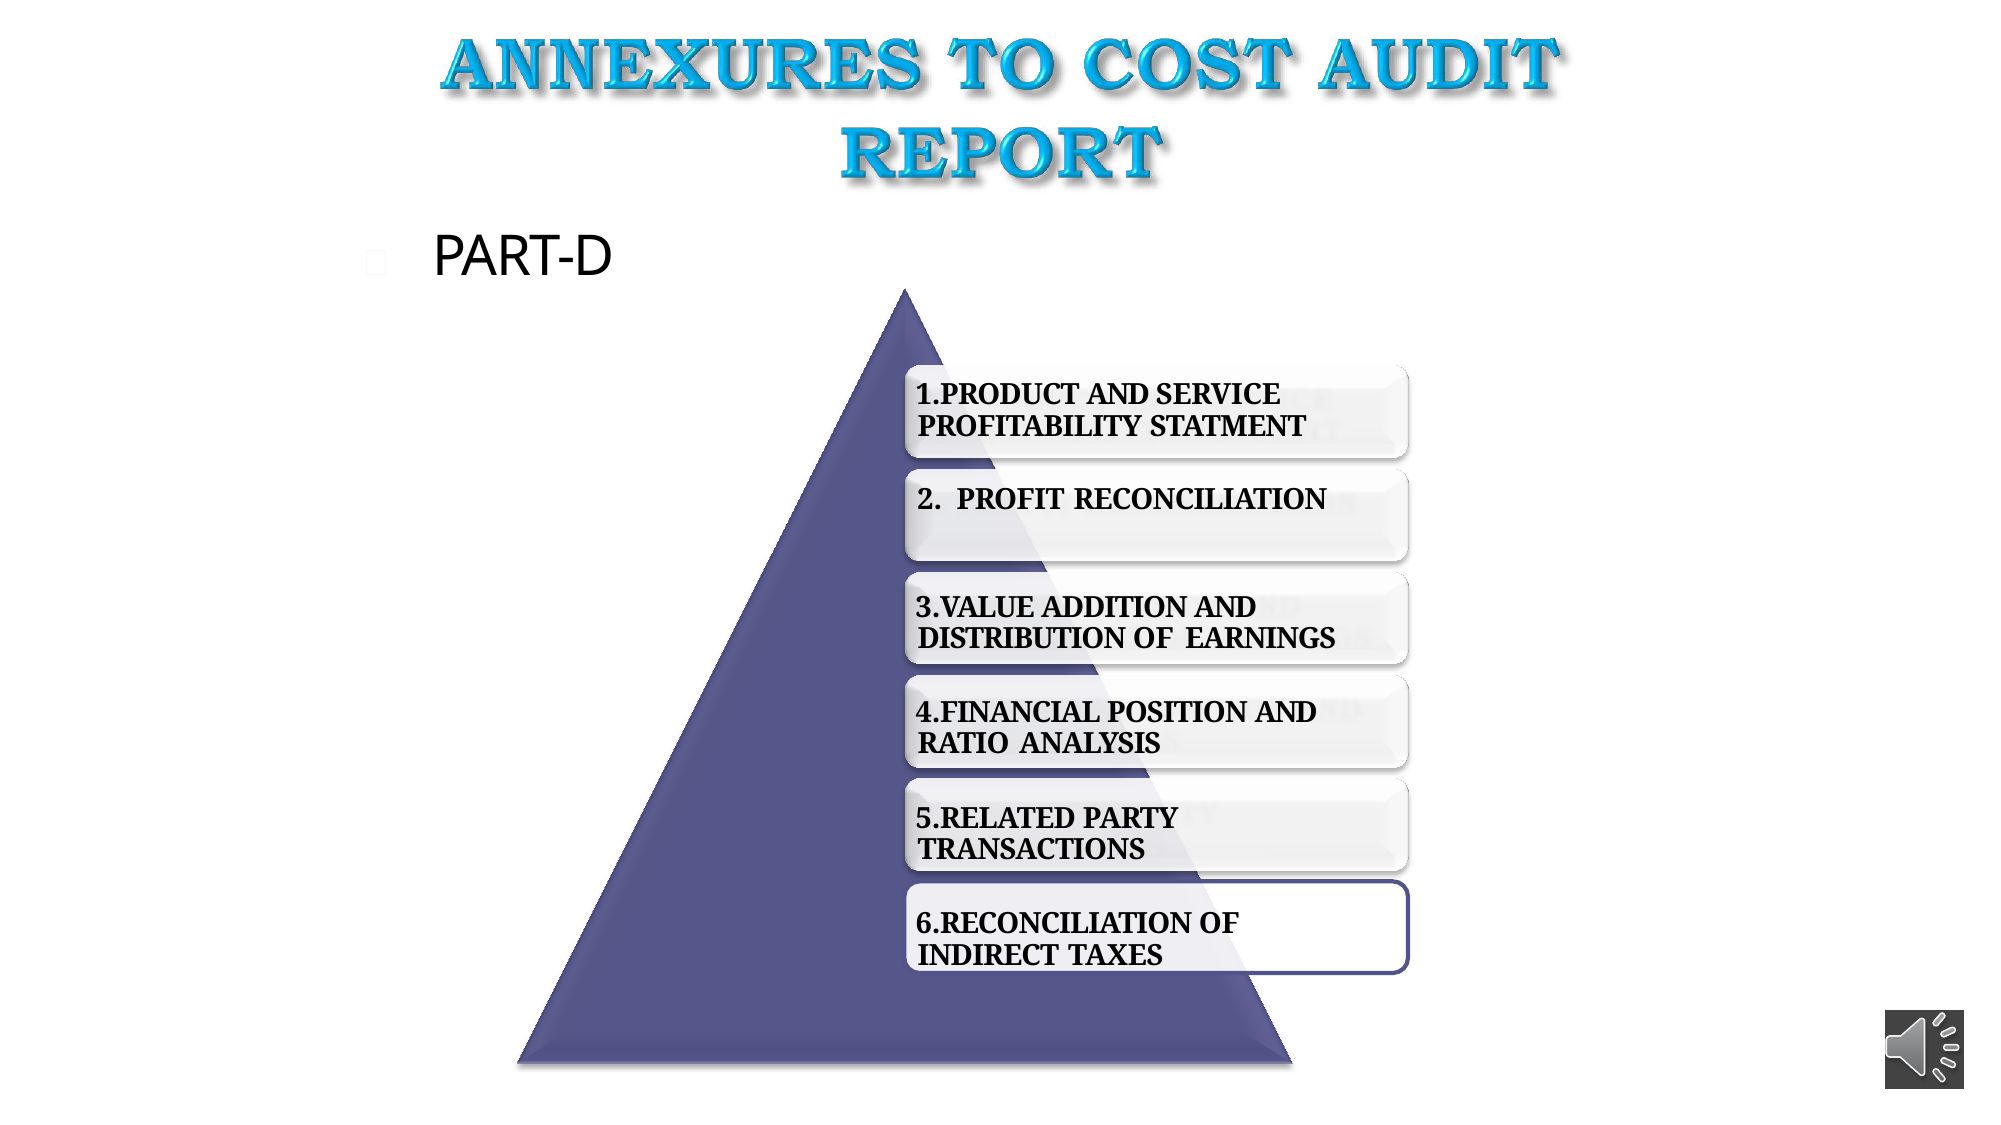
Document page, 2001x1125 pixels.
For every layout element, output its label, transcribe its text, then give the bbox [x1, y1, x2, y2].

title  PART-D [360, 156, 658, 347]
text_box [391, 0, 1647, 257]
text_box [508, 284, 1416, 1076]
picture [1884, 1009, 1965, 1090]
